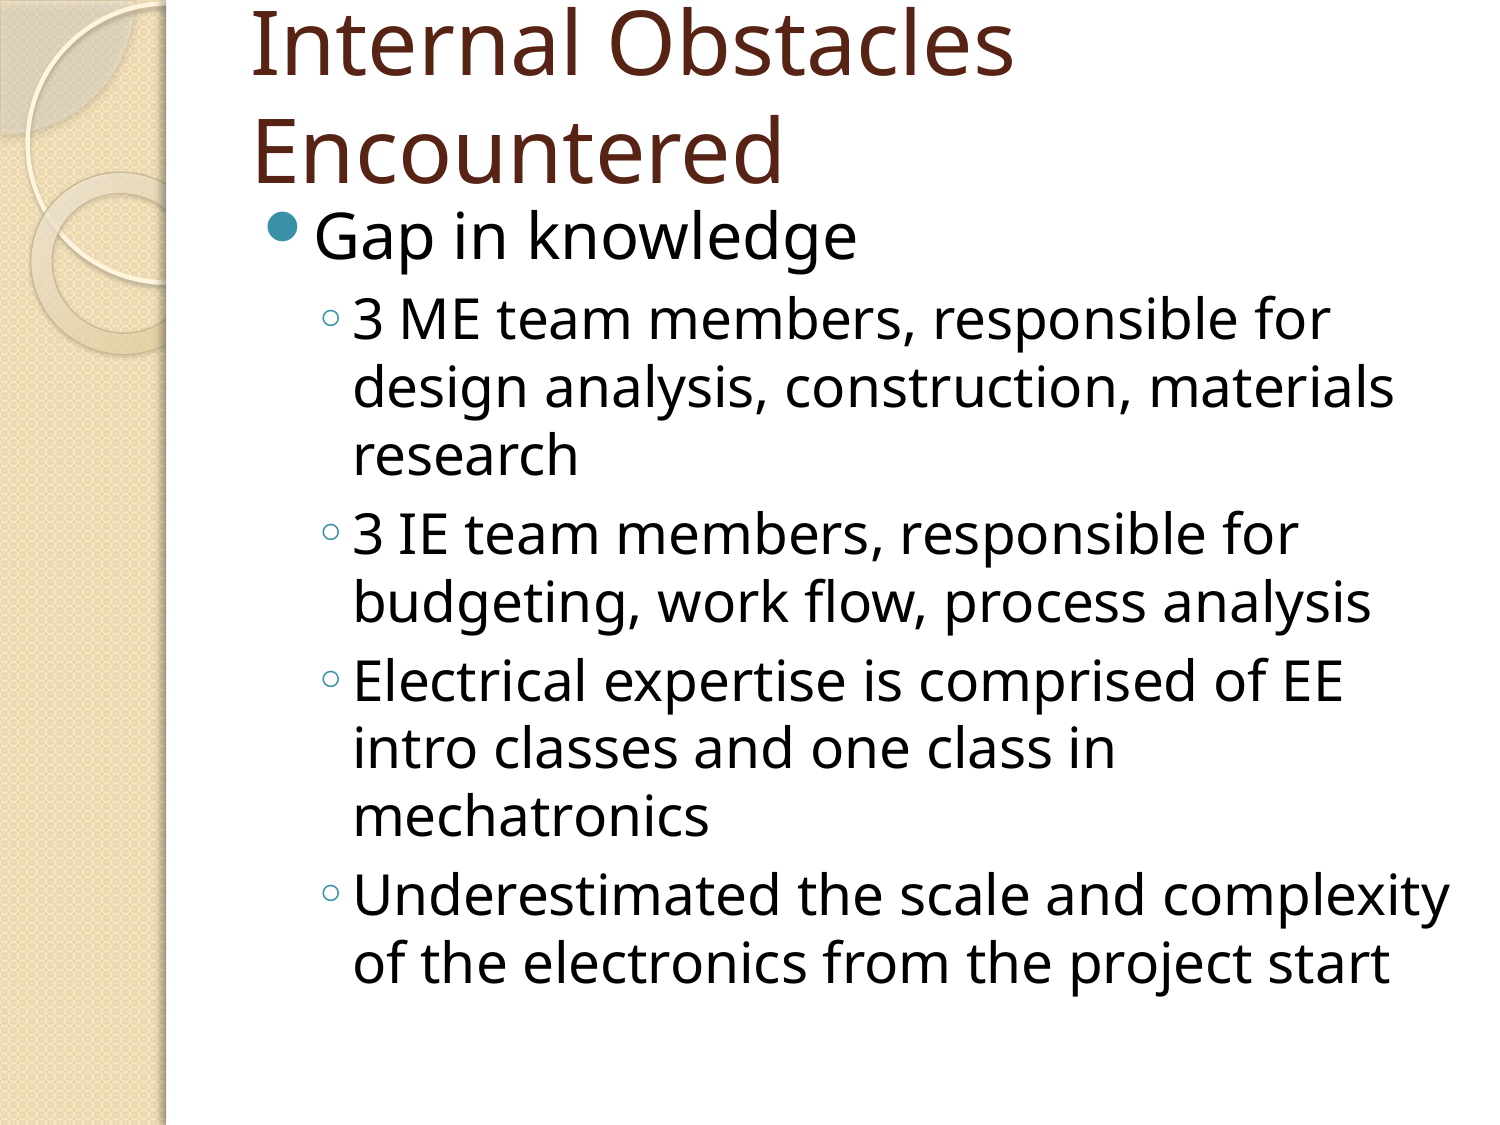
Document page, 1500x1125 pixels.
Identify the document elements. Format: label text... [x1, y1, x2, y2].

list Gap in knowledge 3 ME team members, responsible for design analysis, construction, materials research 3 IE team members, responsible for budgeting, work flow, process analysis Electrical expertise is comprised of EE intro classes and one class in mechatronics Underestimated the scale and complexity of the electronics from the project start [235, 187, 1466, 1075]
title Internal Obstacles Encountered [235, 0, 1466, 187]
